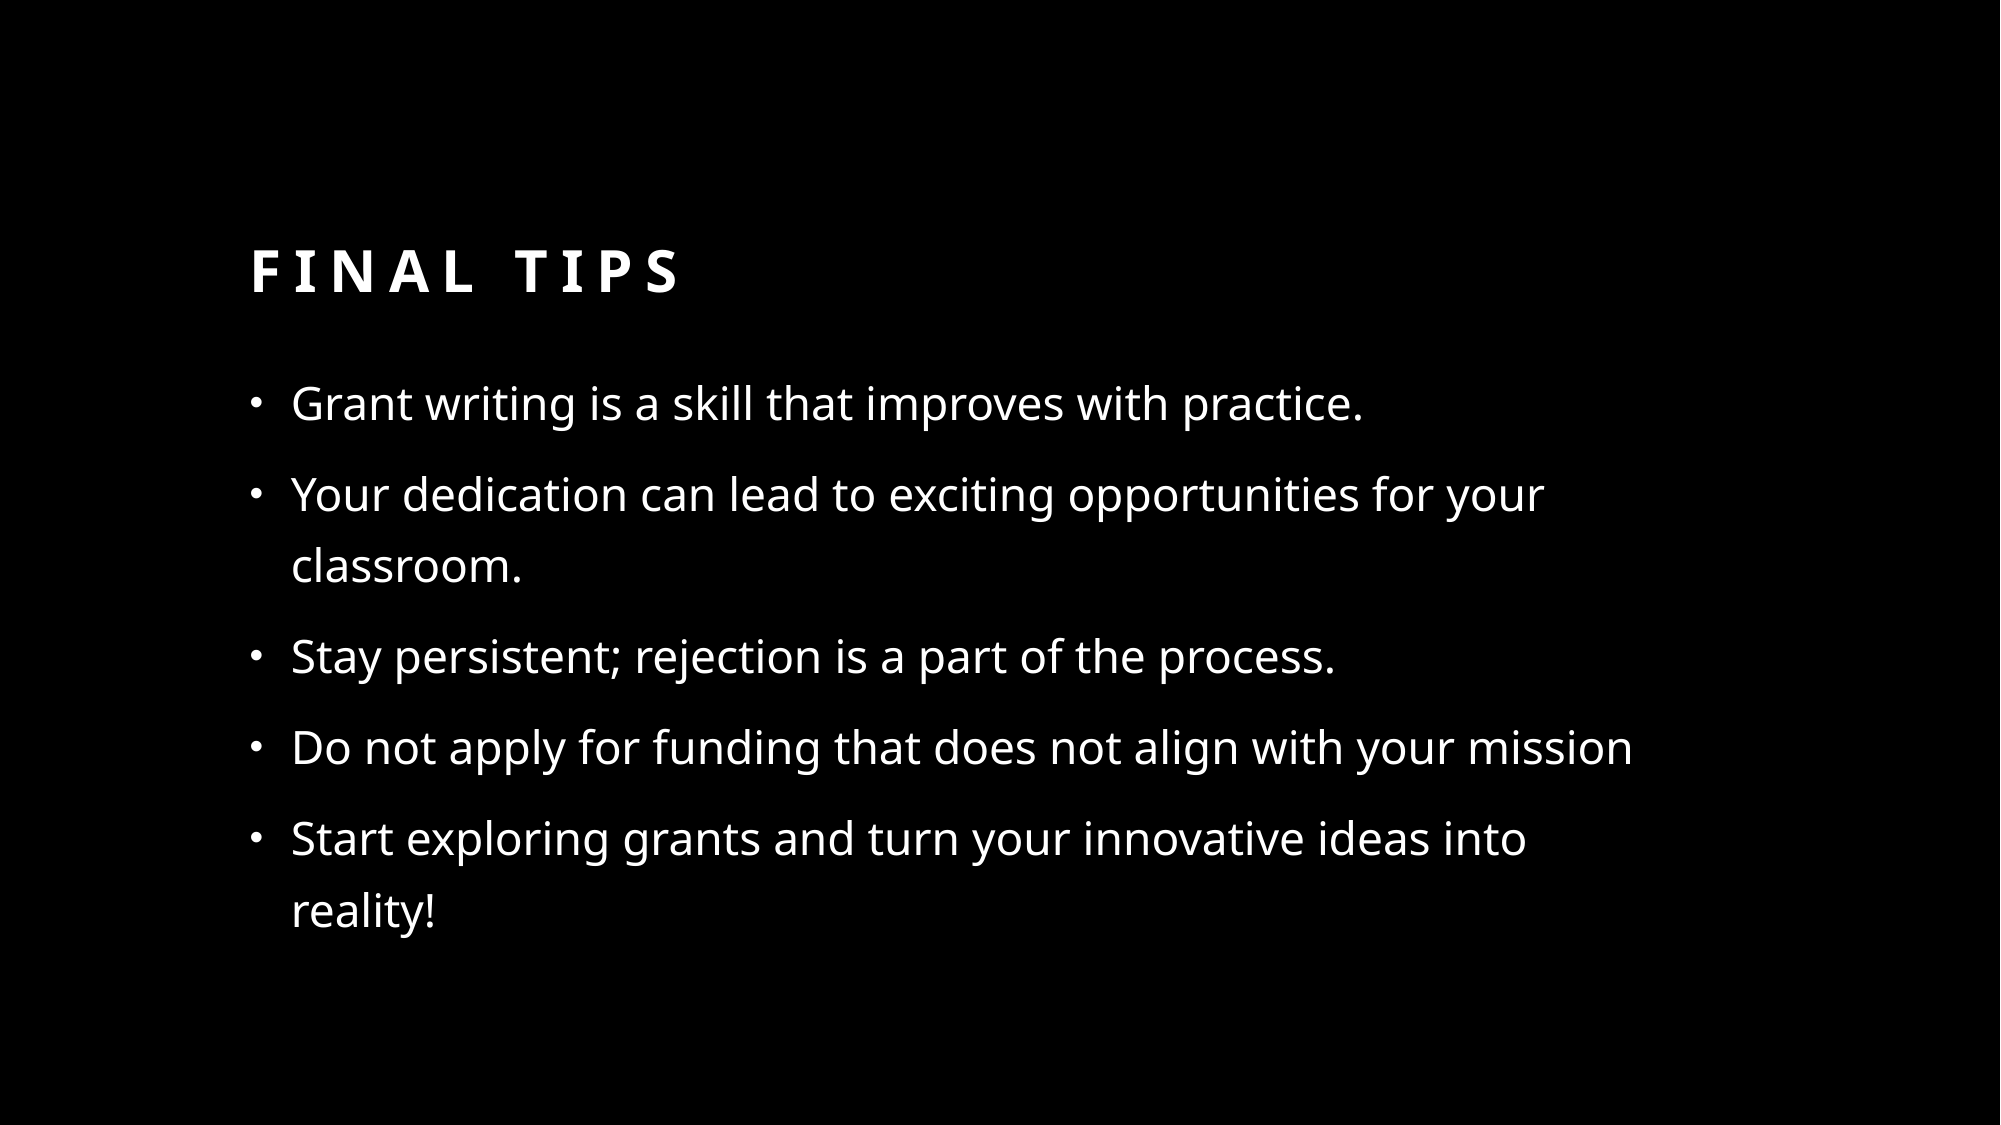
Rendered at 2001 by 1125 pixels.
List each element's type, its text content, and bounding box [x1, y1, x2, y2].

list Grant writing is a skill that improves with practice. Your dedication can lead to exciting opportunities for your classroom. Stay persistent; rejection is a part of the process. Do not apply for funding that does not align with your mission Start exploring grants and turn your innovative ideas into reality! [234, 350, 1663, 1000]
title Final tips [234, 166, 1750, 313]
